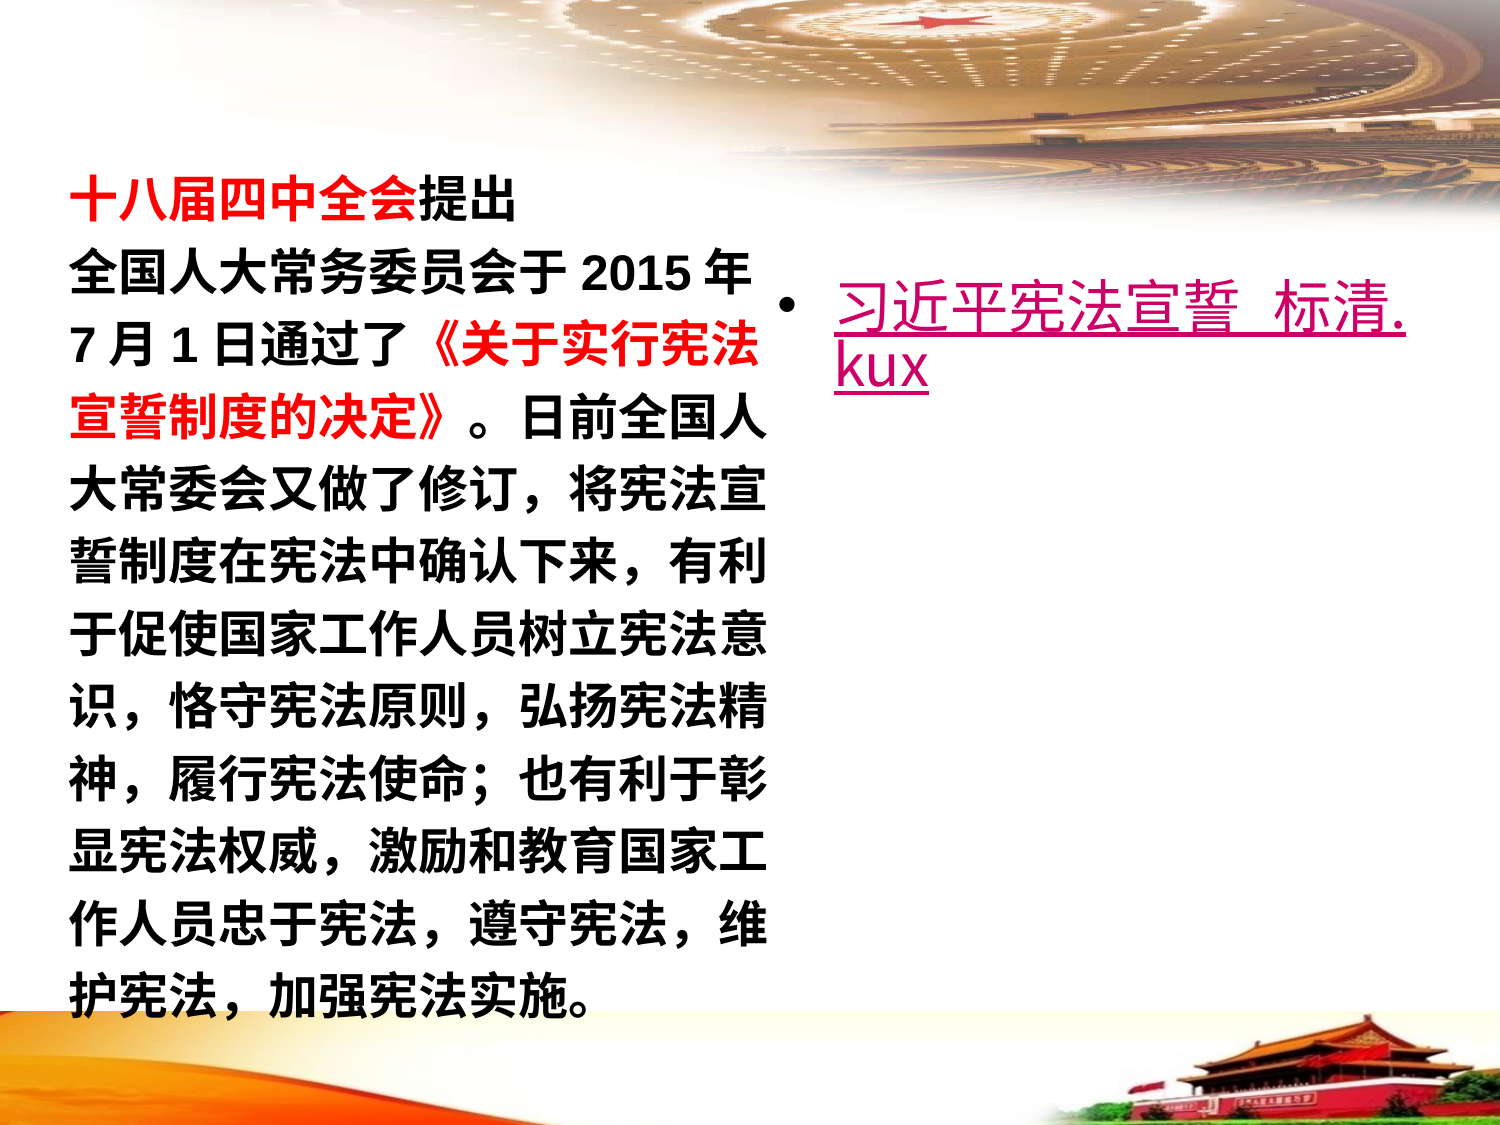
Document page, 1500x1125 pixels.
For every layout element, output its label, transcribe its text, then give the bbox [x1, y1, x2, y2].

picture [0, 1011, 1500, 1125]
list 习近平宪法宣誓_标清.kux [762, 262, 1426, 1006]
picture [0, 0, 1500, 232]
list 十八届四中全会提出 全国人大常务委员会于2015年7月1日通过了《关于实行宪法宣誓制度的决定》。日前全国人大常委会又做了修订，将宪法宣誓制度在宪法中确认下来，有利于促使国家工作人员树立宪法意识，恪守宪法原则，弘扬宪法精神，履行宪法使命；也有利于彰显宪法权威，激励和教育国家工作人员忠于宪法，遵守宪法，维护宪法，加强宪法实施。 [53, 147, 785, 1006]
